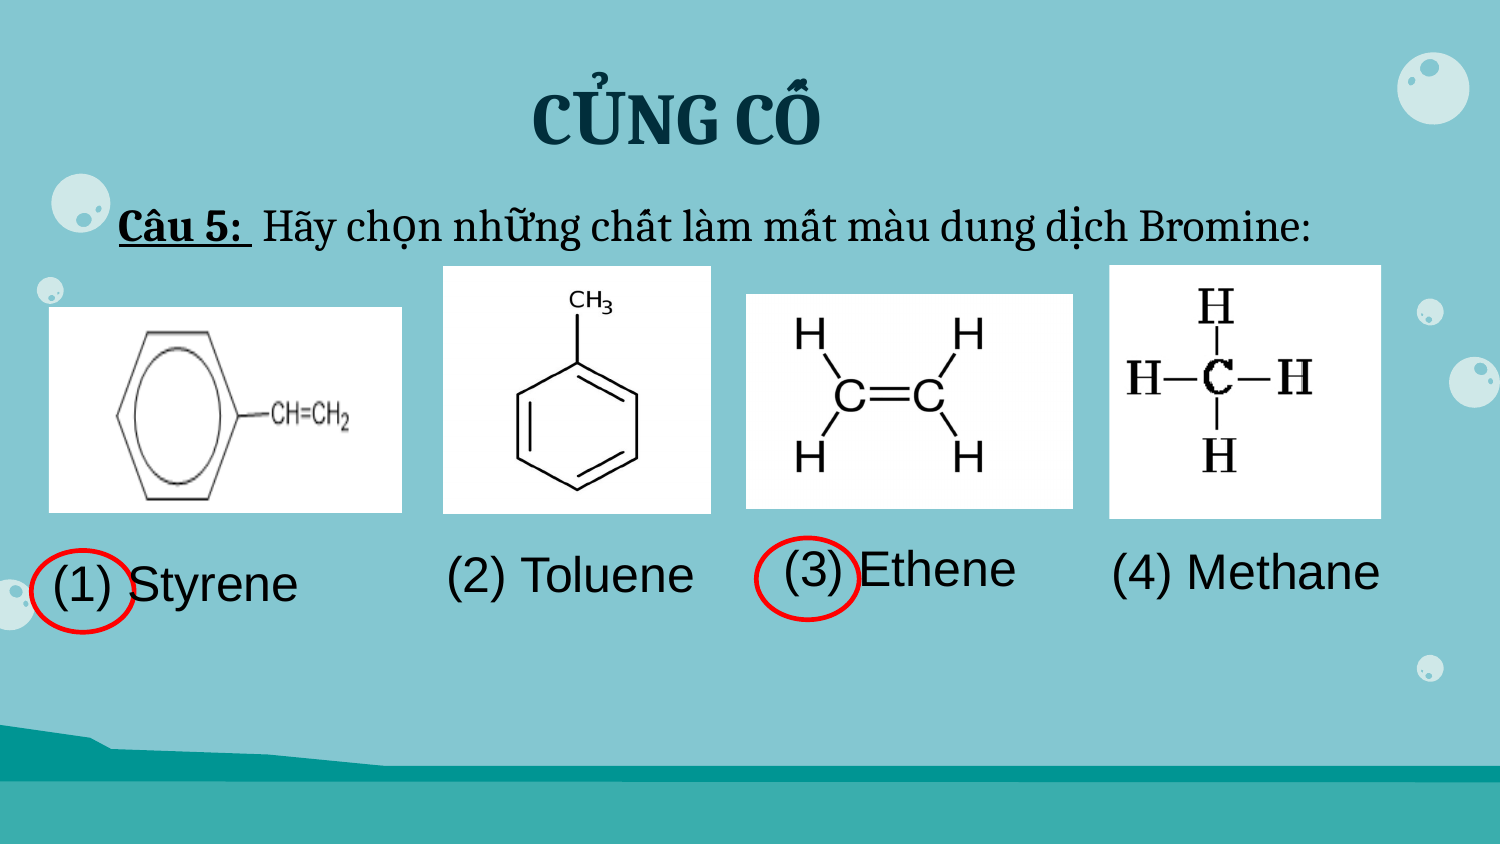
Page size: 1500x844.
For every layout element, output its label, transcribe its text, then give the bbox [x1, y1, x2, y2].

text_box (3) Ethene [768, 529, 1100, 604]
picture [48, 307, 403, 513]
picture [443, 266, 711, 514]
picture [1109, 265, 1382, 519]
text_box Câu 5: Hãy chọn những chất làm mất màu dung dịch Bromine: [103, 188, 1436, 258]
text_box [754, 535, 862, 622]
text_box [41, 619, 124, 635]
picture [746, 294, 1074, 510]
text_box [29, 568, 37, 614]
text_box (4) Methane [1096, 532, 1429, 607]
title CỦNG CỐ [177, 84, 1177, 147]
text_box (2) Toluene [431, 535, 763, 611]
text_box (1) Styrene [37, 543, 369, 619]
